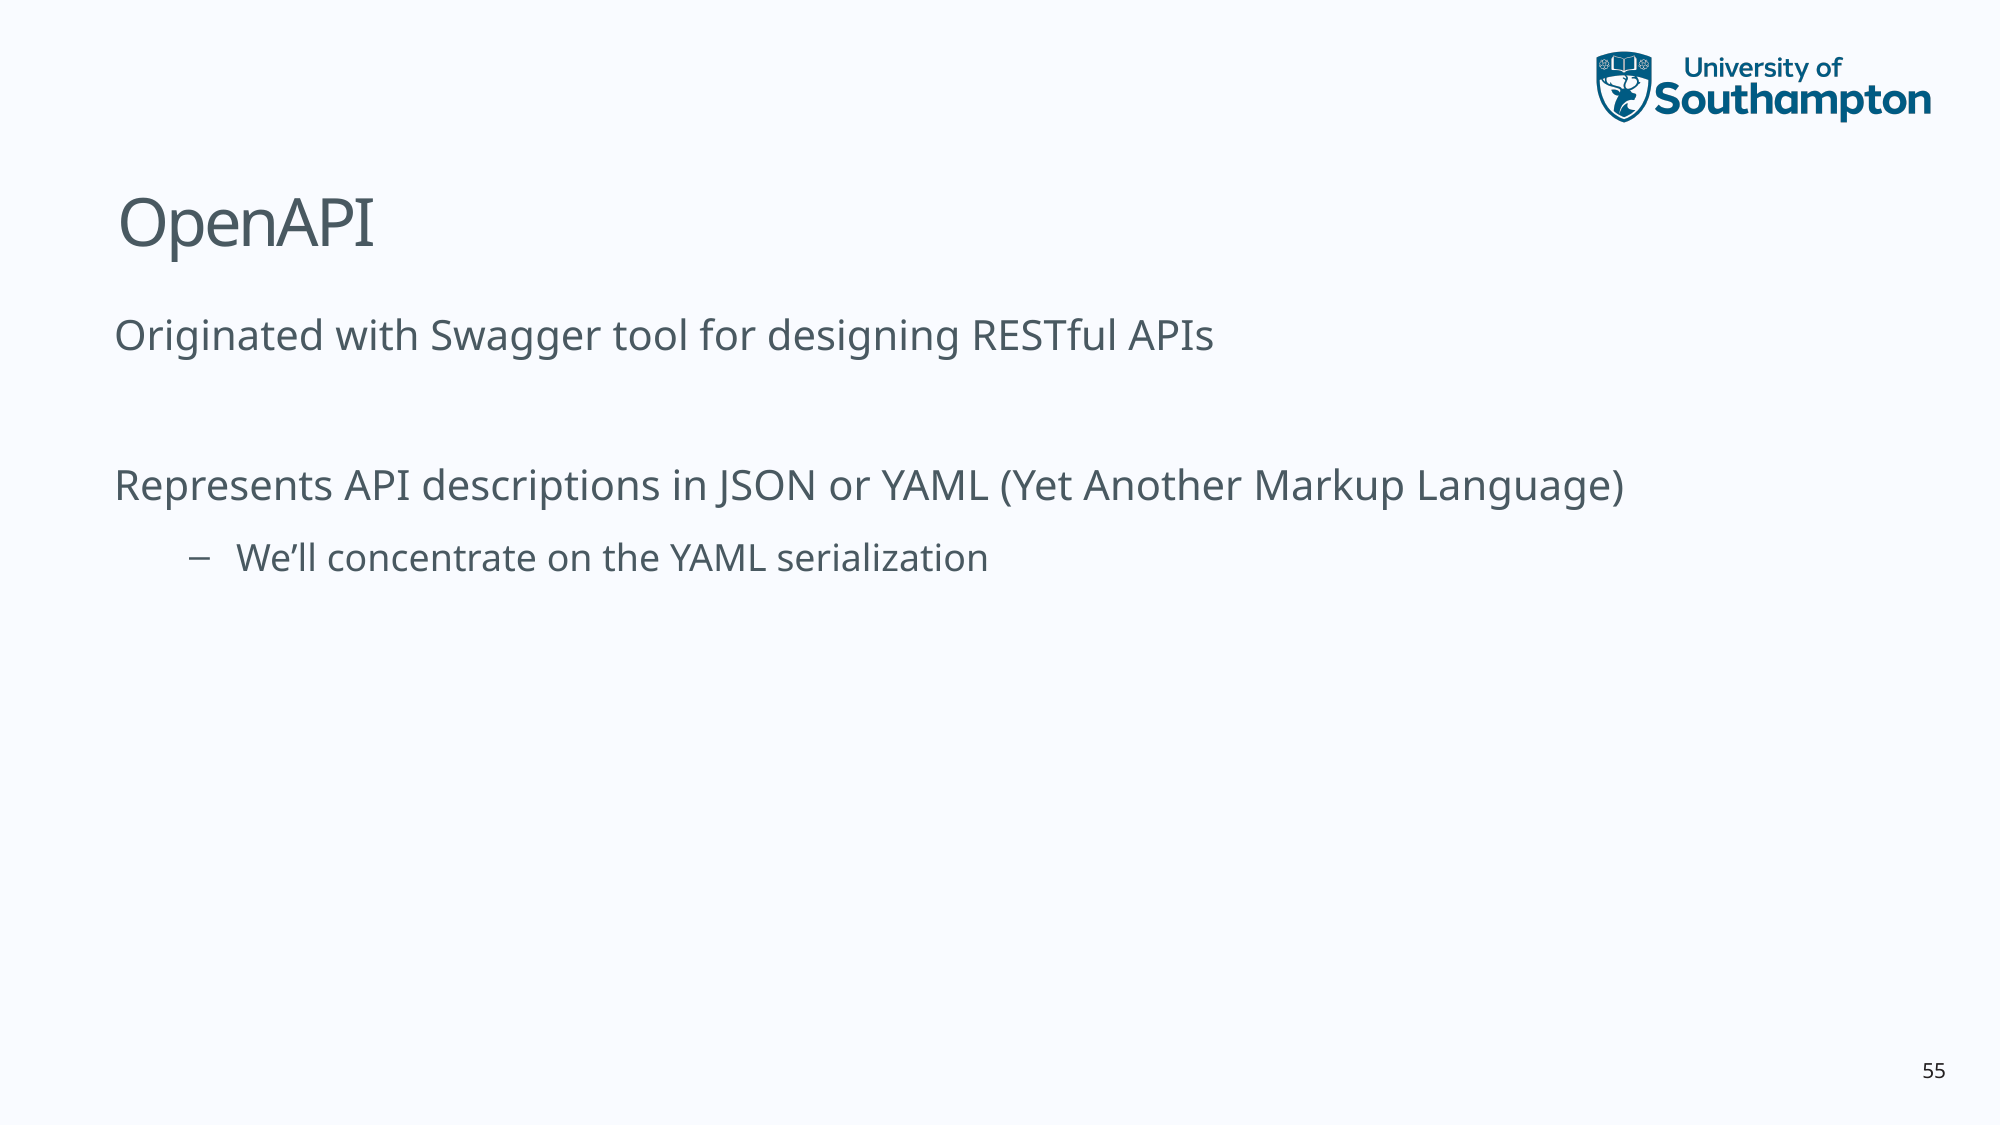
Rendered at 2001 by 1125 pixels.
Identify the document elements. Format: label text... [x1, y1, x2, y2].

title OpenAPI [102, 113, 1882, 268]
picture [1758, 97, 1766, 113]
picture [1607, 76, 1624, 88]
picture [1782, 97, 1791, 108]
picture [1626, 76, 1636, 88]
picture [1847, 97, 1857, 108]
list Originated with Swagger tool for designing RESTful APIs Represents API descriptions in JSON or YAML (Yet Another Markup Language) We’ll concentrate on the YAML serialization [102, 302, 1885, 1022]
picture [1626, 78, 1648, 111]
picture [1600, 80, 1617, 111]
picture [1808, 97, 1815, 113]
picture [1730, 97, 1736, 113]
picture [1823, 97, 1830, 113]
picture [1689, 97, 1698, 108]
picture [1527, 0, 2000, 220]
